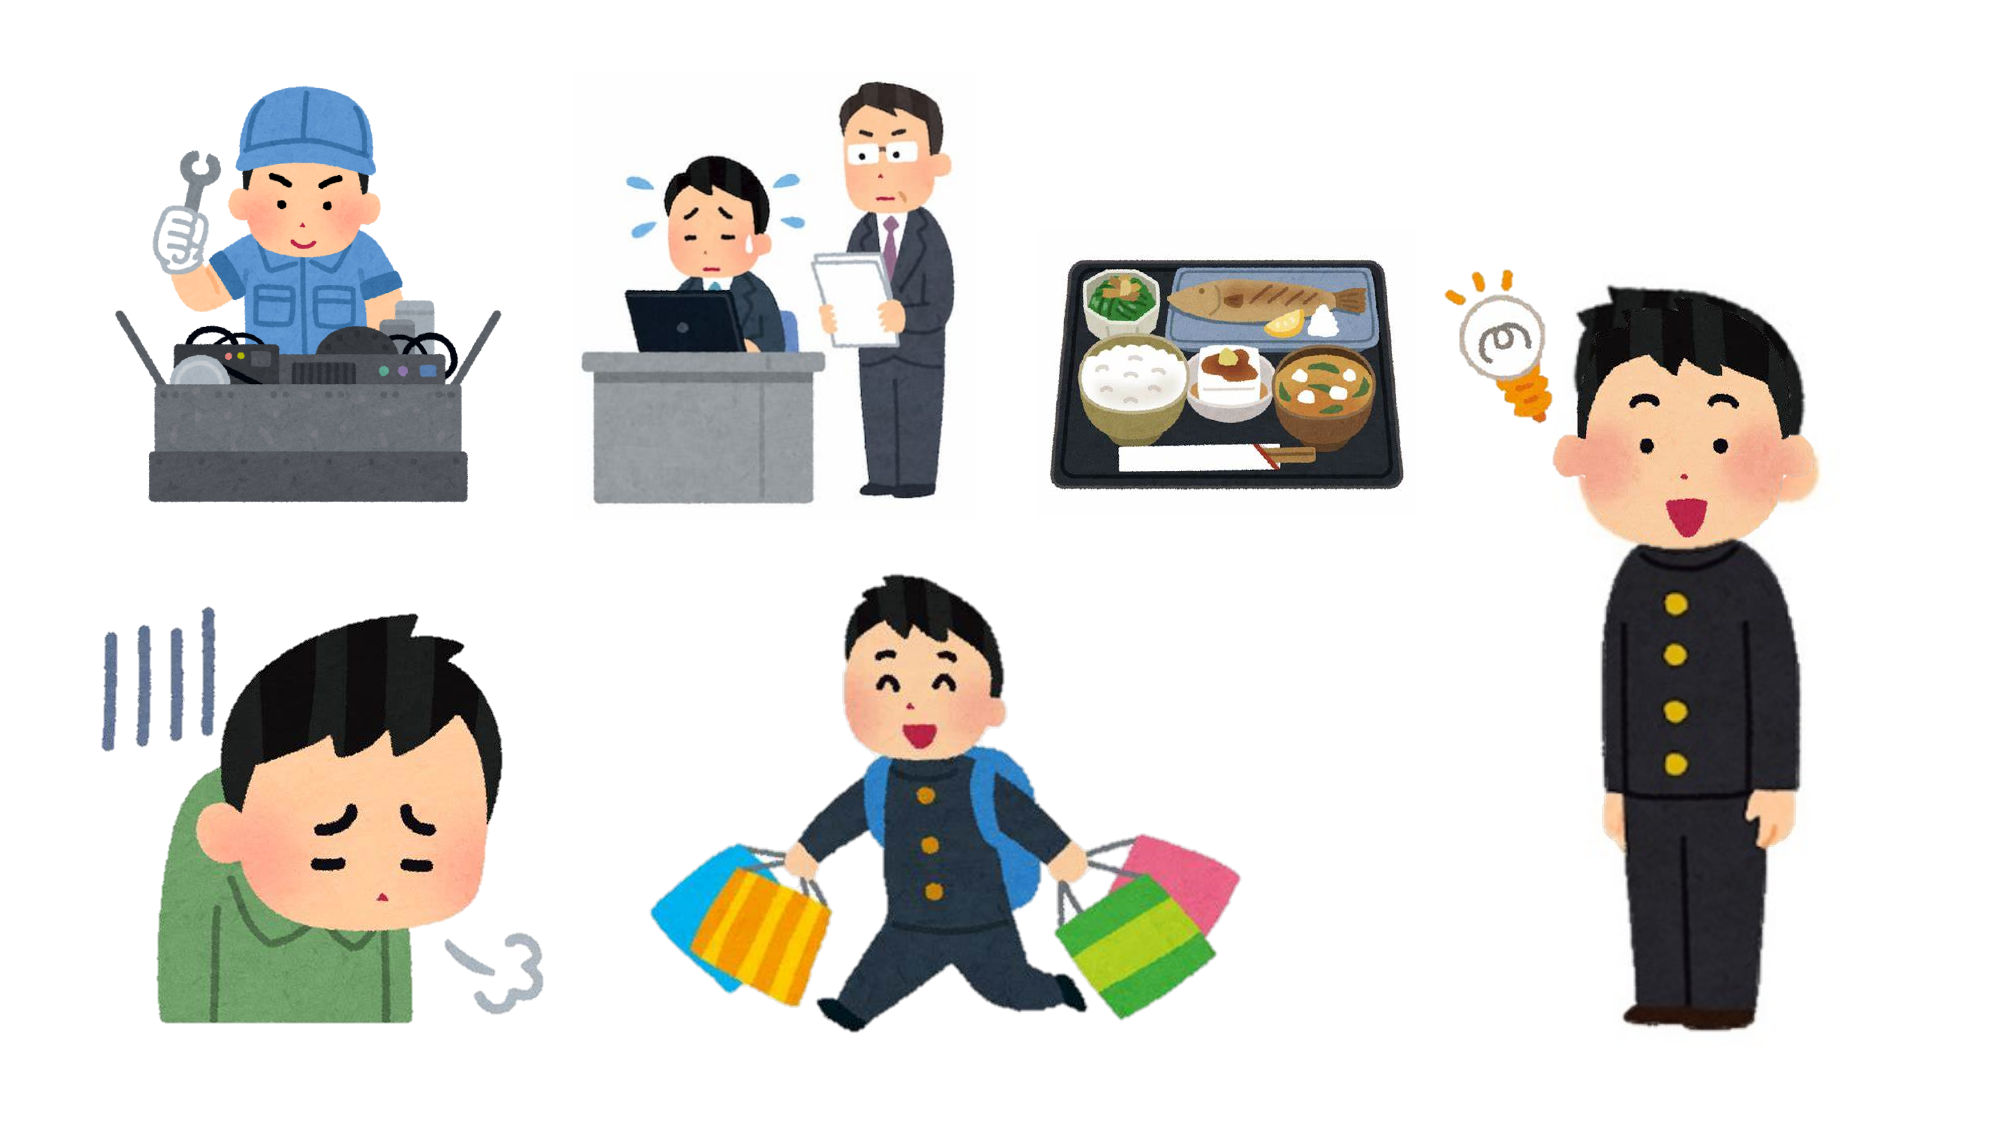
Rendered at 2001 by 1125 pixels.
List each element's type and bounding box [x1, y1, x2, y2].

text_box [1423, 258, 1863, 1046]
picture [630, 530, 1260, 1089]
picture [85, 573, 559, 1046]
picture [1036, 229, 1415, 519]
picture [571, 72, 975, 519]
picture [85, 73, 531, 519]
